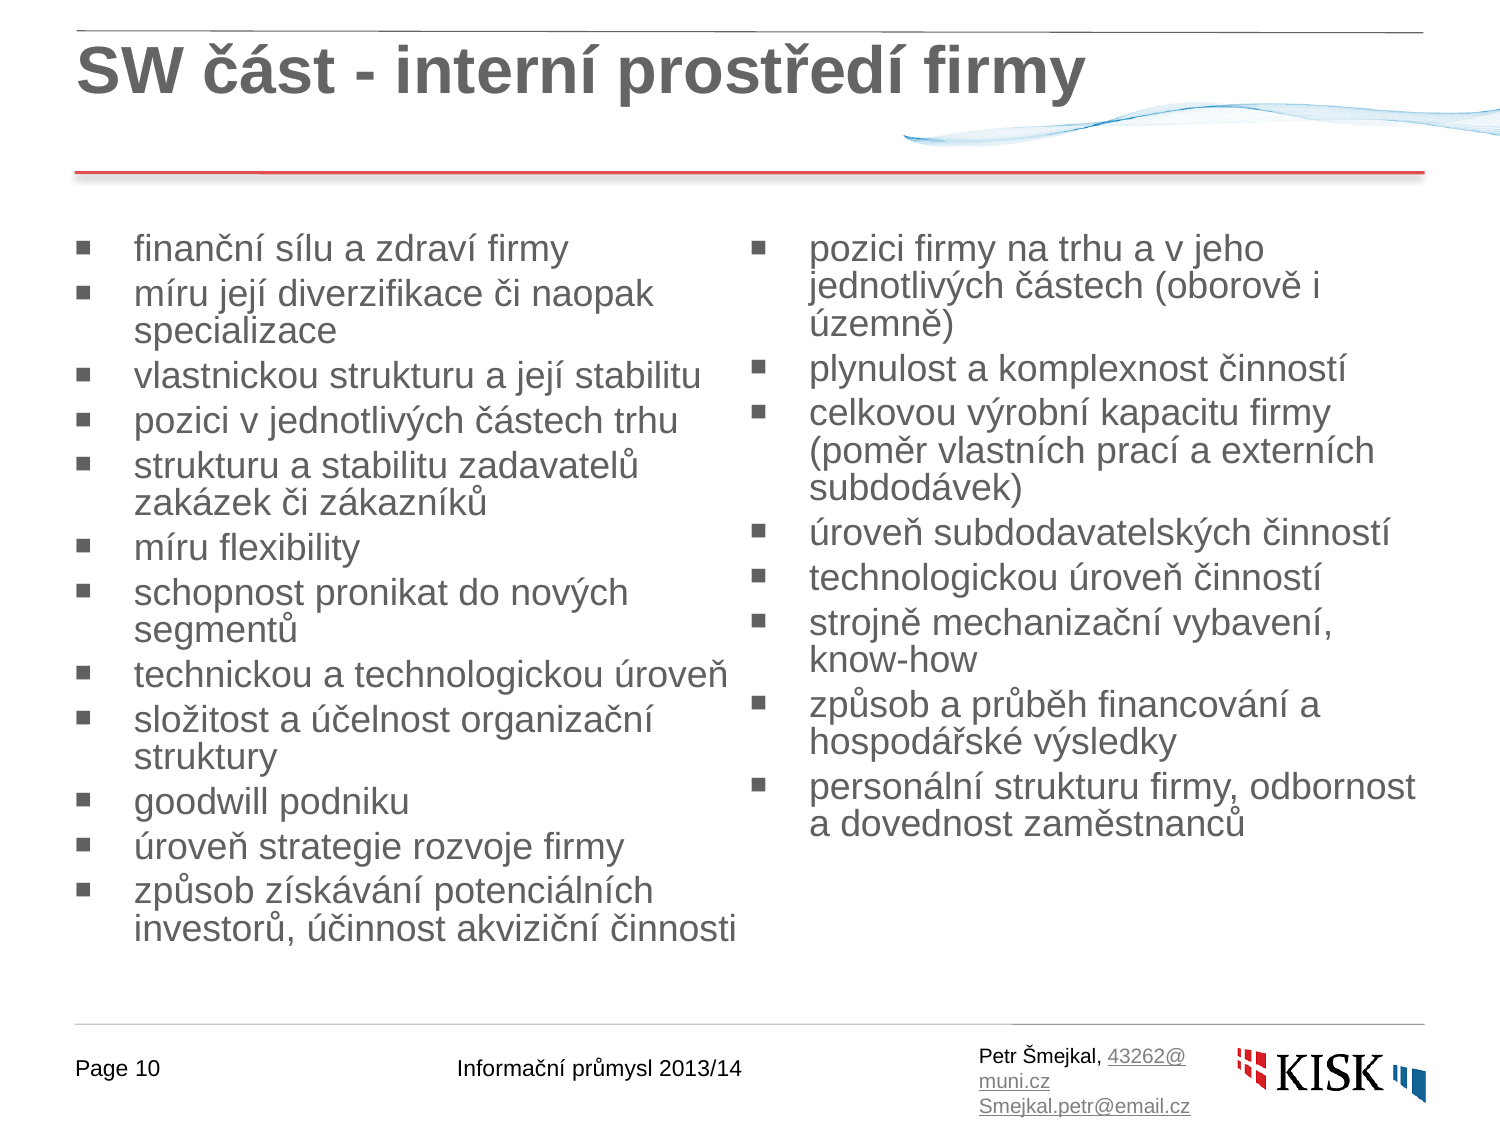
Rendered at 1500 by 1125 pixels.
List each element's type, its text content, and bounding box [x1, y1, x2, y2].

list finanční sílu a zdraví firmy míru její diverzifikace či naopak specializace vlastnickou strukturu a její stabilitu pozici v jednotlivých částech trhu strukturu a stabilitu zadavatelů zakázek či zákazníků míru flexibility schopnost pronikat do nových segmentů technickou a technologickou úroveň složitost a účelnost organizační struktury goodwill podniku úroveň strategie rozvoje firmy způsob získávání potenciálních investorů, účinnost akviziční činnosti pozici firmy na trhu a v jeho jednotlivých částech (oborově i územně) plynulost a komplexnost činností celkovou výrobní kapacitu firmy (poměr vlastních prací a externích subdodávek) úroveň subdodavatelských činností technologickou úroveň činností strojně mechanizační vybavení, know-how způsob a průběh financování a hospodářské výsledky personální strukturu firmy, odbornost a dovednost zaměstnanců [74, 231, 1426, 974]
picture [1237, 1046, 1426, 1103]
picture [1318, 101, 1500, 149]
title SW část - interní prostředí firmy [76, 32, 1318, 175]
